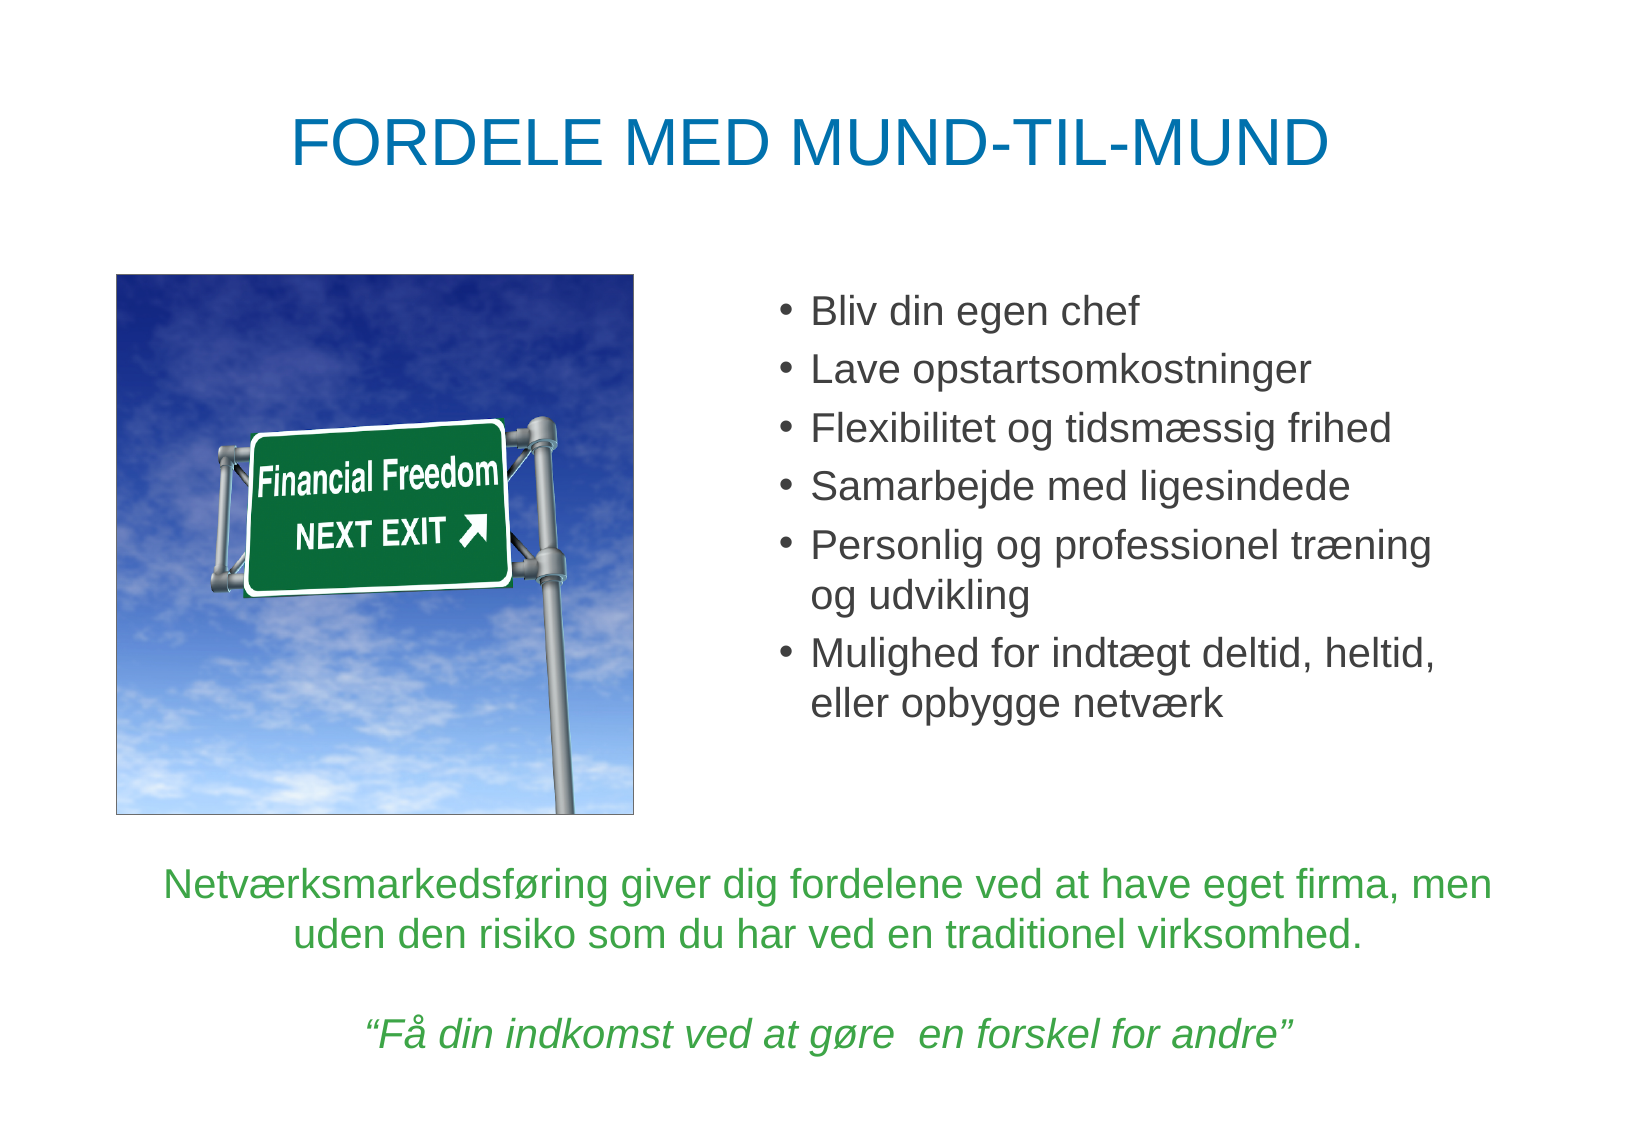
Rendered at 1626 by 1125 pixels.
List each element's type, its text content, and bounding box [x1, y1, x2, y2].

list Bliv din egen chef Lave opstartsomkostninger Flexibilitet og tidsmæssig frihed Samarbejde med ligesindede Personlig og professionel træning og udvikling Mulighed for indtægt deltid, heltid, eller opbygge netværk [763, 276, 1495, 796]
text_box Netværksmarkedsføring giver dig fordelene ved at have eget firma, men uden den risiko som du har ved en traditionel virksomhed. “Få din indkomst ved at gøre en forskel for andre” [96, 847, 1560, 1066]
title FORDELE MED MUND-TIL-MUND [39, 45, 1583, 233]
picture [116, 274, 634, 816]
